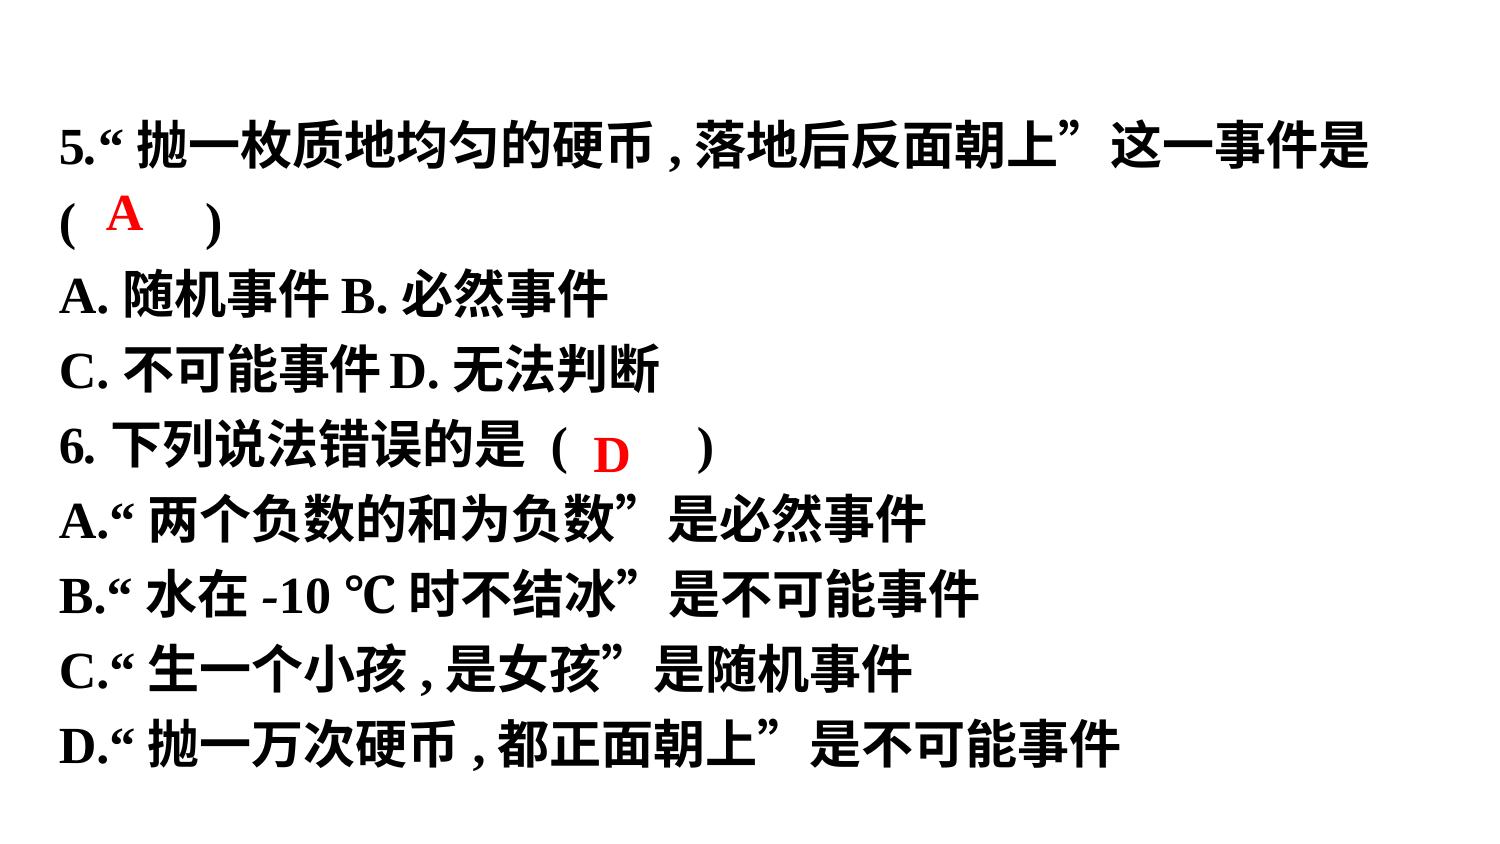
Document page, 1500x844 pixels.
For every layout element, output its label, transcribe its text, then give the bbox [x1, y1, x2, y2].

text_box D [581, 402, 643, 489]
text_box A [93, 159, 156, 247]
text_box 5.“抛一枚质地均匀的硬币,落地后反面朝上”这一事件是 ( ) A.随机事件 B.必然事件 C.不可能事件 D.无法判断 6.下列说法错误的是 ( ) A.“两个负数的和为负数”是必然事件 B.“水在-10 ℃时不结冰”是不可能事件 C.“生一个小孩,是女孩”是随机事件 D.“抛一万次硬币,都正面朝上”是不可能事件 [47, 93, 1455, 781]
